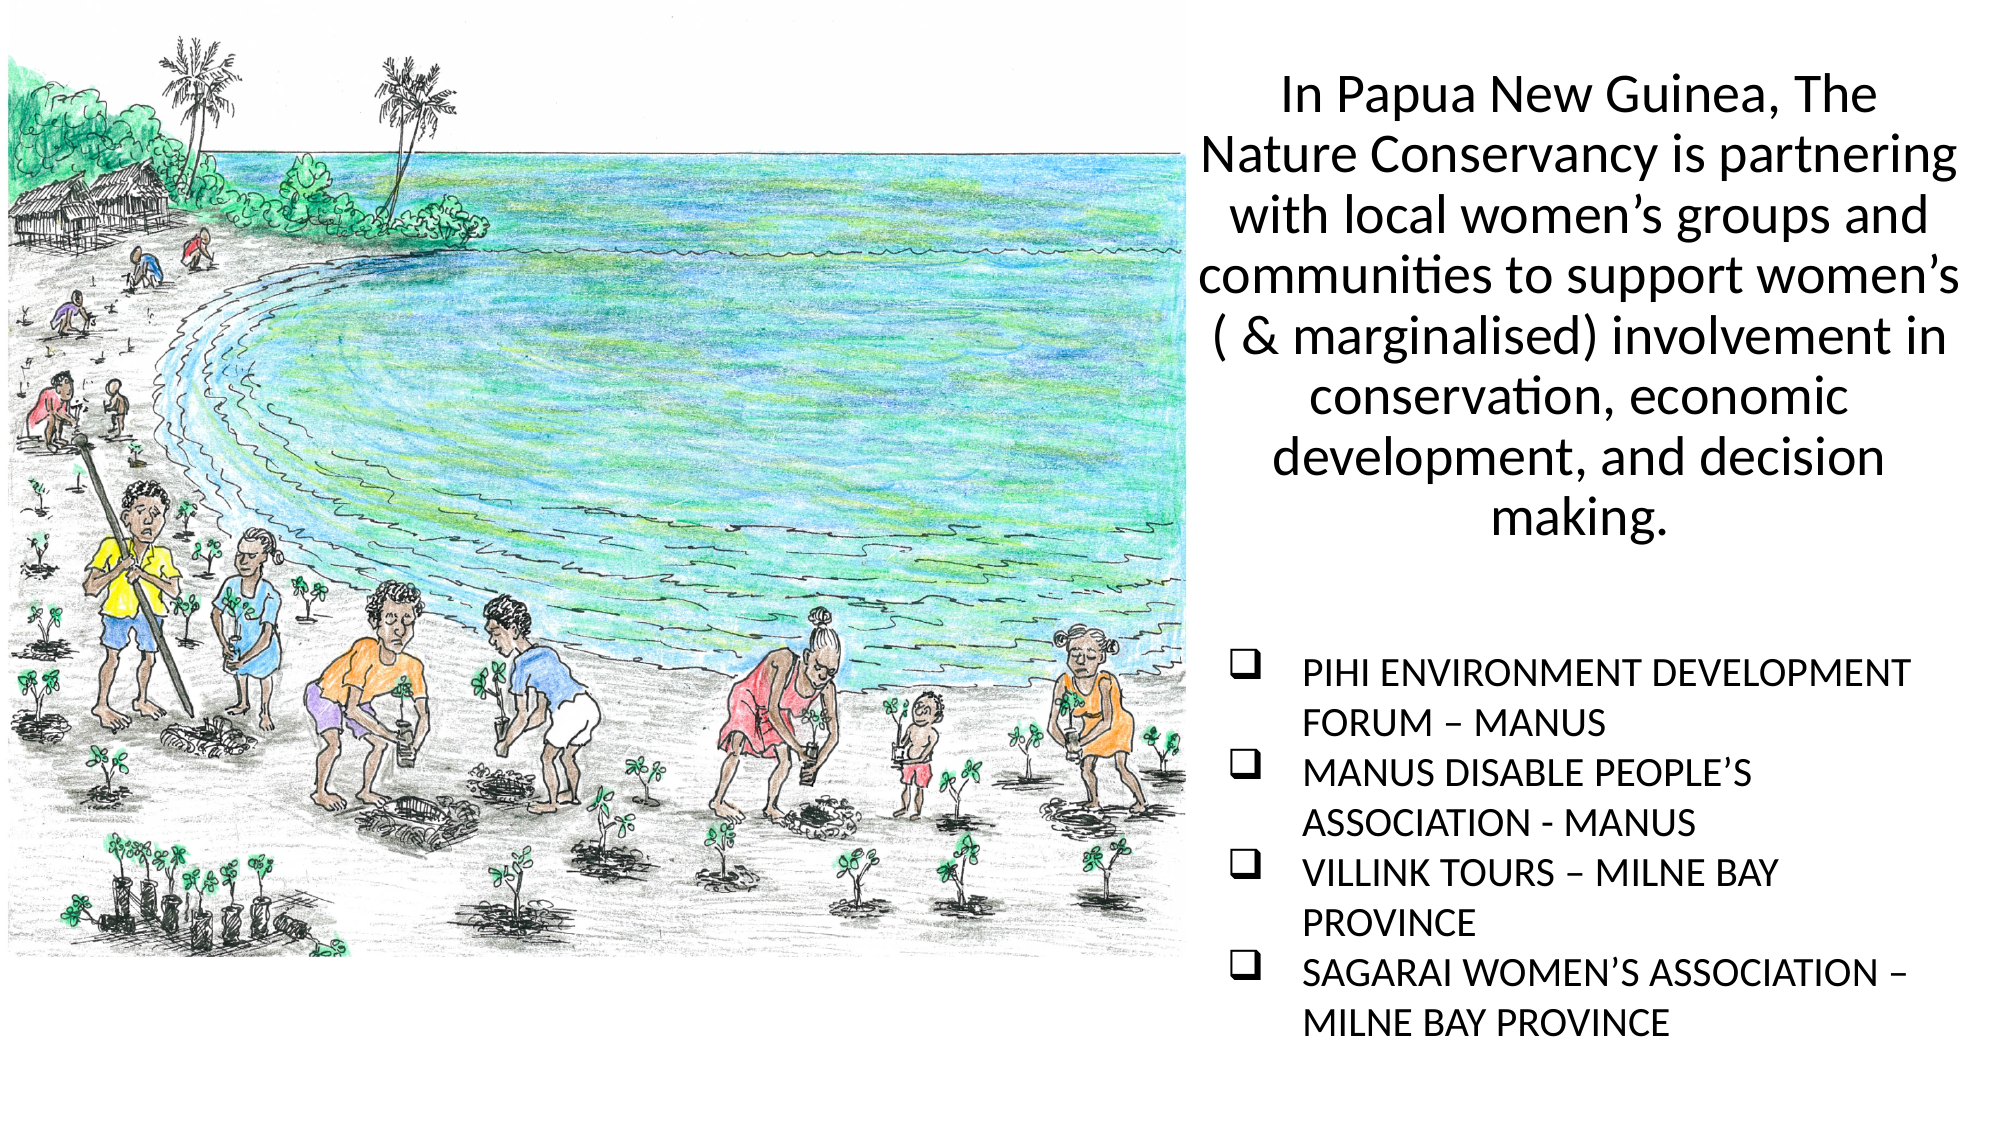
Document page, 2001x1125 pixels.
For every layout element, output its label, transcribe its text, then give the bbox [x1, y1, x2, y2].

list In Papua New Guinea, The Nature Conservancy is partnering with local women’s groups and communities to support women’s ( & marginalised) involvement in conservation, economic development, and decision making. [1181, 56, 1979, 620]
picture [2, 0, 1193, 1071]
text_box PIHI ENVIRONMENT DEVELOPMENT FORUM – MANUS MANUS DISABLE PEOPLE’S ASSOCIATION - MANUS VILLINK TOURS – MILNE BAY PROVINCE SAGARAI WOMEN’S ASSOCIATION – MILNE BAY PROVINCE [1212, 637, 1942, 1053]
